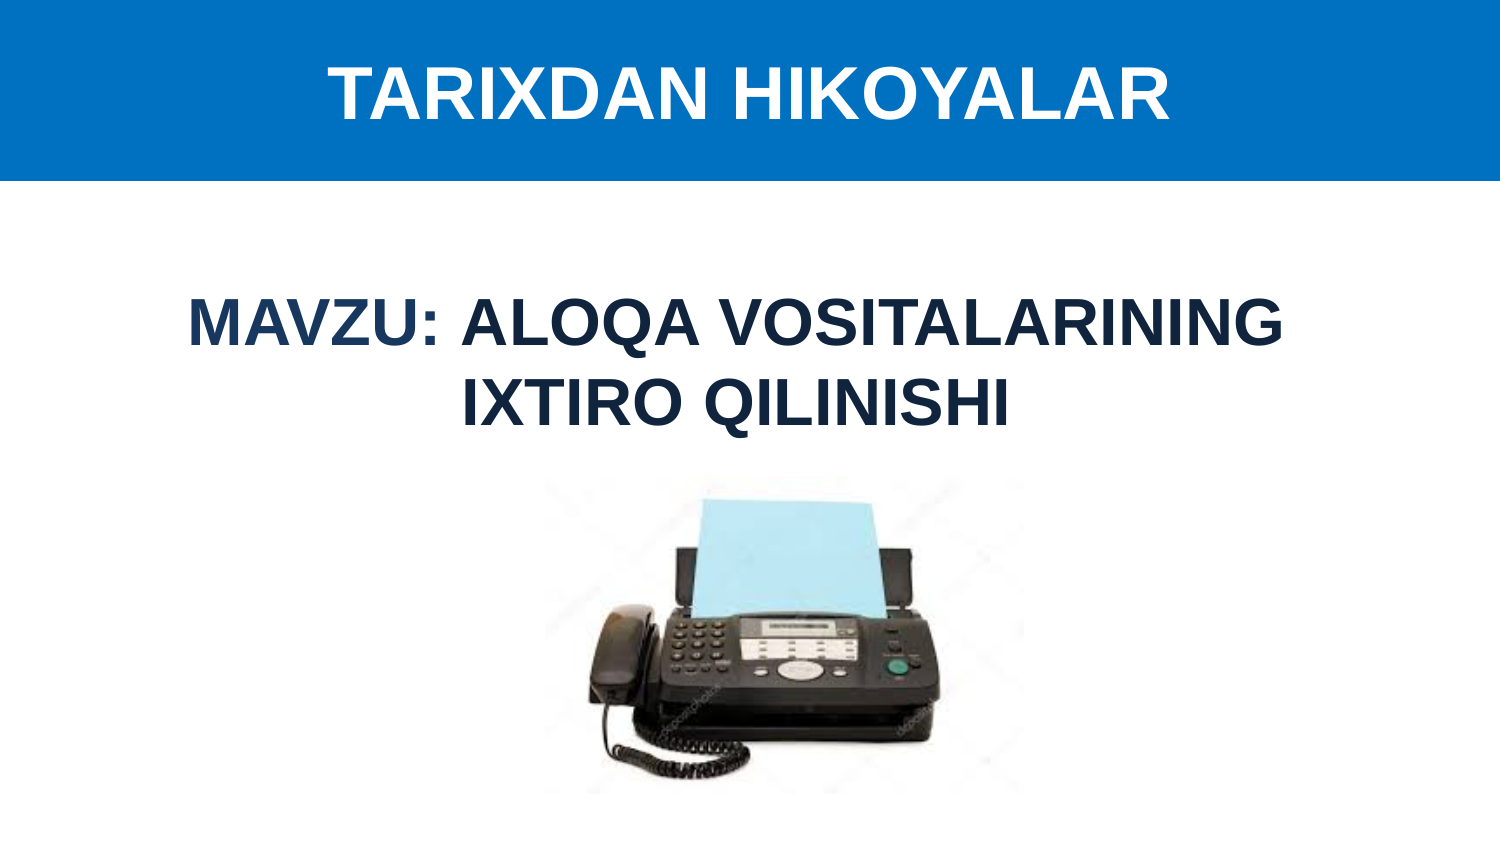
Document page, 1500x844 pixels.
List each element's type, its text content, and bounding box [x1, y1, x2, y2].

text_box TARIXDAN HIKOYALAR [0, 0, 1500, 181]
picture [545, 475, 1024, 795]
text_box MAVZU: ALOQA VOSITALARINING IXTIRO QILINISHI [163, 271, 1307, 446]
